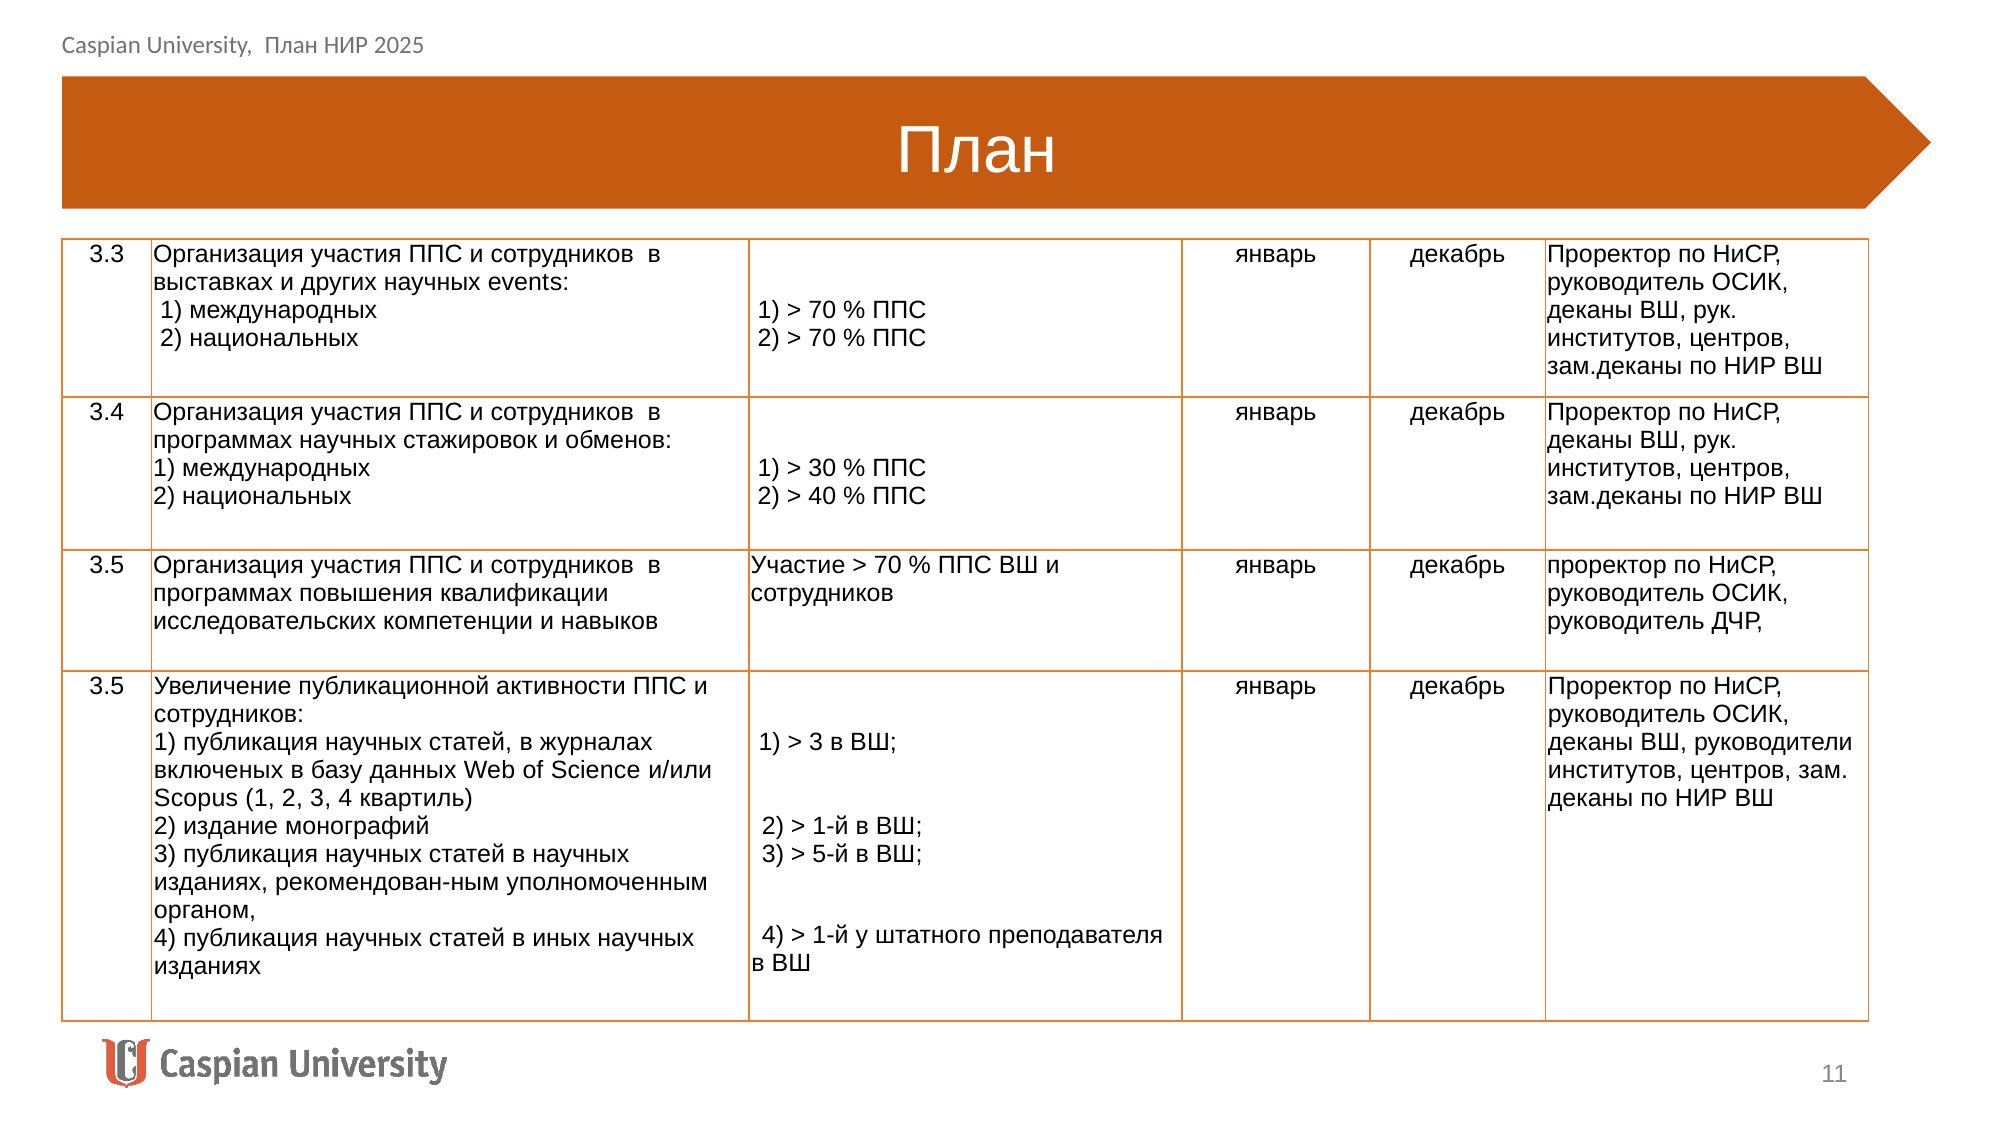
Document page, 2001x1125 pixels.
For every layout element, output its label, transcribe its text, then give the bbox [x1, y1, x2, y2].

text_box [60, 75, 1933, 210]
table_cell декабрь [1371, 551, 1545, 670]
table_header 1) > 70 % ППС 2) > 70 % ППС [750, 240, 1181, 396]
table_cell Проректор по НиСР, руководитель ОСИК, деканы ВШ, руководители институтов, центров, зам. деканы по НИР ВШ [1546, 672, 1868, 1020]
table_cell Организация участия ППС и сотрудников в программах повышения квалификации исследовательских компетенции и навыков [152, 551, 748, 670]
table_cell 3.4 [63, 398, 151, 549]
picture [102, 1038, 447, 1088]
title План [147, 84, 1807, 218]
table_cell 1) > 3 в ВШ; 2) > 1-й в ВШ; 3) > 5-й в ВШ; 4) > 1-й у штатного преподавателя в ВШ [750, 672, 1181, 1020]
table_header Проректор по НиСР, руководитель ОСИК, деканы ВШ, рук. институтов, центров, зам.деканы по НИР ВШ [1546, 240, 1868, 396]
table_cell декабрь [1371, 672, 1545, 1020]
table_cell Проректор по НиСР, деканы ВШ, рук. институтов, центров, зам.деканы по НИР ВШ [1546, 398, 1868, 549]
table_cell Участие > 70 % ППС ВШ и сотрудников [750, 551, 1181, 670]
table_cell 3.5 [63, 551, 151, 670]
table_cell Увеличение публикационной активности ППС и сотрудников: 1) публикация научных статей, в журналах включеных в базу данных Web of Science и/или Scopus (1, 2, 3, 4 квартиль) 2) издание монографий 3) публикация научных статей в научных изданиях, рекомендован-ным уполномоченным органом, 4) публикация научных статей в иных научных изданиях [152, 672, 748, 1020]
table_cell 3.5 [63, 672, 151, 1020]
table_header декабрь [1371, 240, 1545, 396]
table_cell 1) > 30 % ППС 2) > 40 % ППС [750, 398, 1181, 549]
table_cell январь [1183, 551, 1369, 670]
table_cell проректор по НиСР, руководитель ОСИК, руководитель ДЧР, [1546, 551, 1868, 670]
table_cell январь [1183, 672, 1369, 1020]
table_header январь [1183, 240, 1369, 396]
table_cell Организация участия ППС и сотрудников в программах научных стажировок и обменов: 1) международных 2) национальных [152, 398, 748, 549]
slide_number 11 [1412, 1042, 1863, 1103]
table_cell декабрь [1371, 398, 1545, 549]
text_box Caspian University, План НИР 2025 [47, 20, 583, 66]
table_header 3.3 [63, 240, 151, 396]
table_cell январь [1183, 398, 1369, 549]
table_header Организация участия ППС и сотрудников в выставках и других научных events: 1) международных 2) национальных [152, 240, 748, 396]
